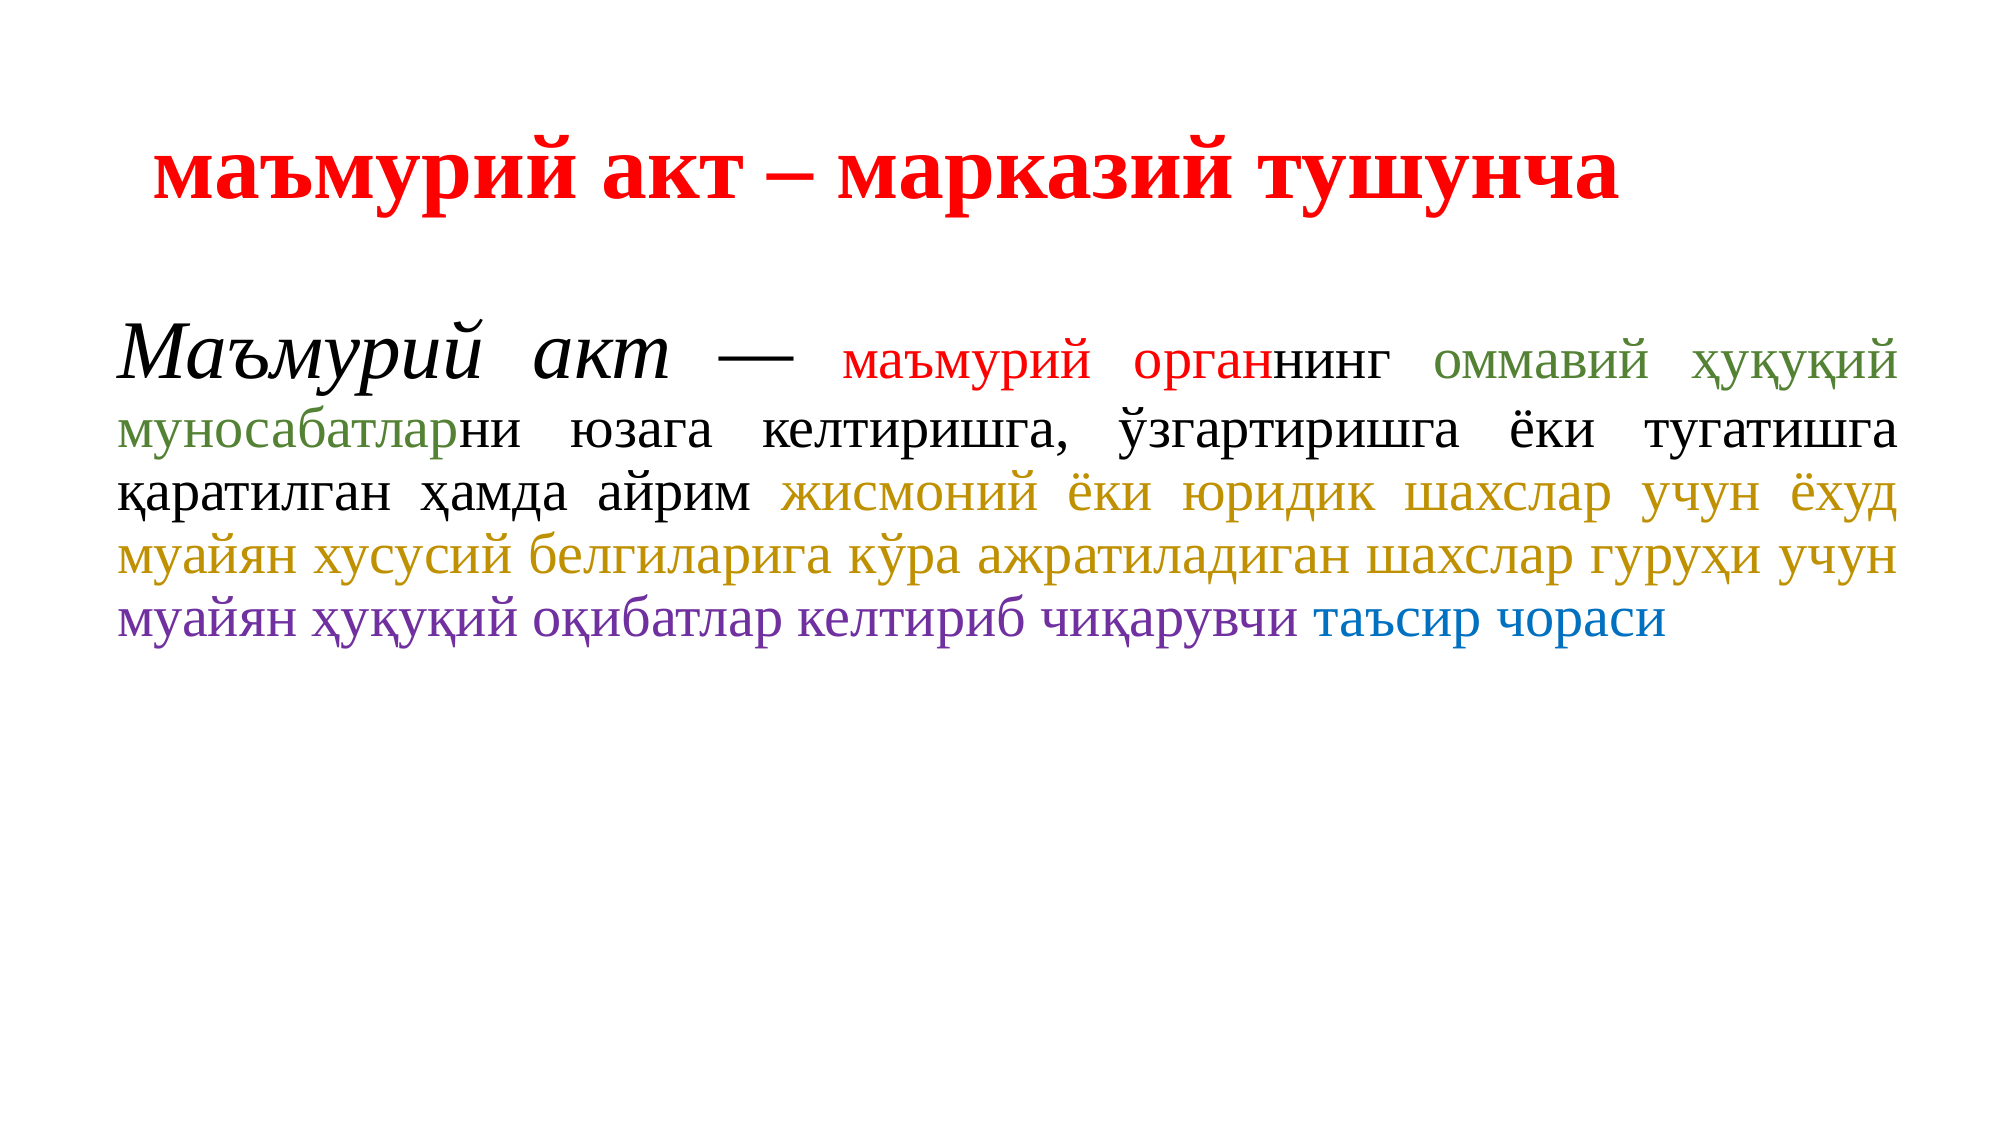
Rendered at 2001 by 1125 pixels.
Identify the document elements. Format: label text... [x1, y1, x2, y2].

title маъмурий акт – марказий тушунча [137, 59, 1863, 278]
list Маъмурий акт — маъмурий органнинг оммавий ҳуқуқий муносабатларни юзага келтиришга, ўзгартиришга ёки тугатишга қаратилган ҳамда айрим жисмоний ёки юридик шахслар учун ёхуд муайян хусусий белгиларига кўра ажратиладиган шахслар гуруҳи учун муайян ҳуқуқий оқибатлар келтириб чиқарувчи таъсир чораси [102, 299, 1914, 1014]
